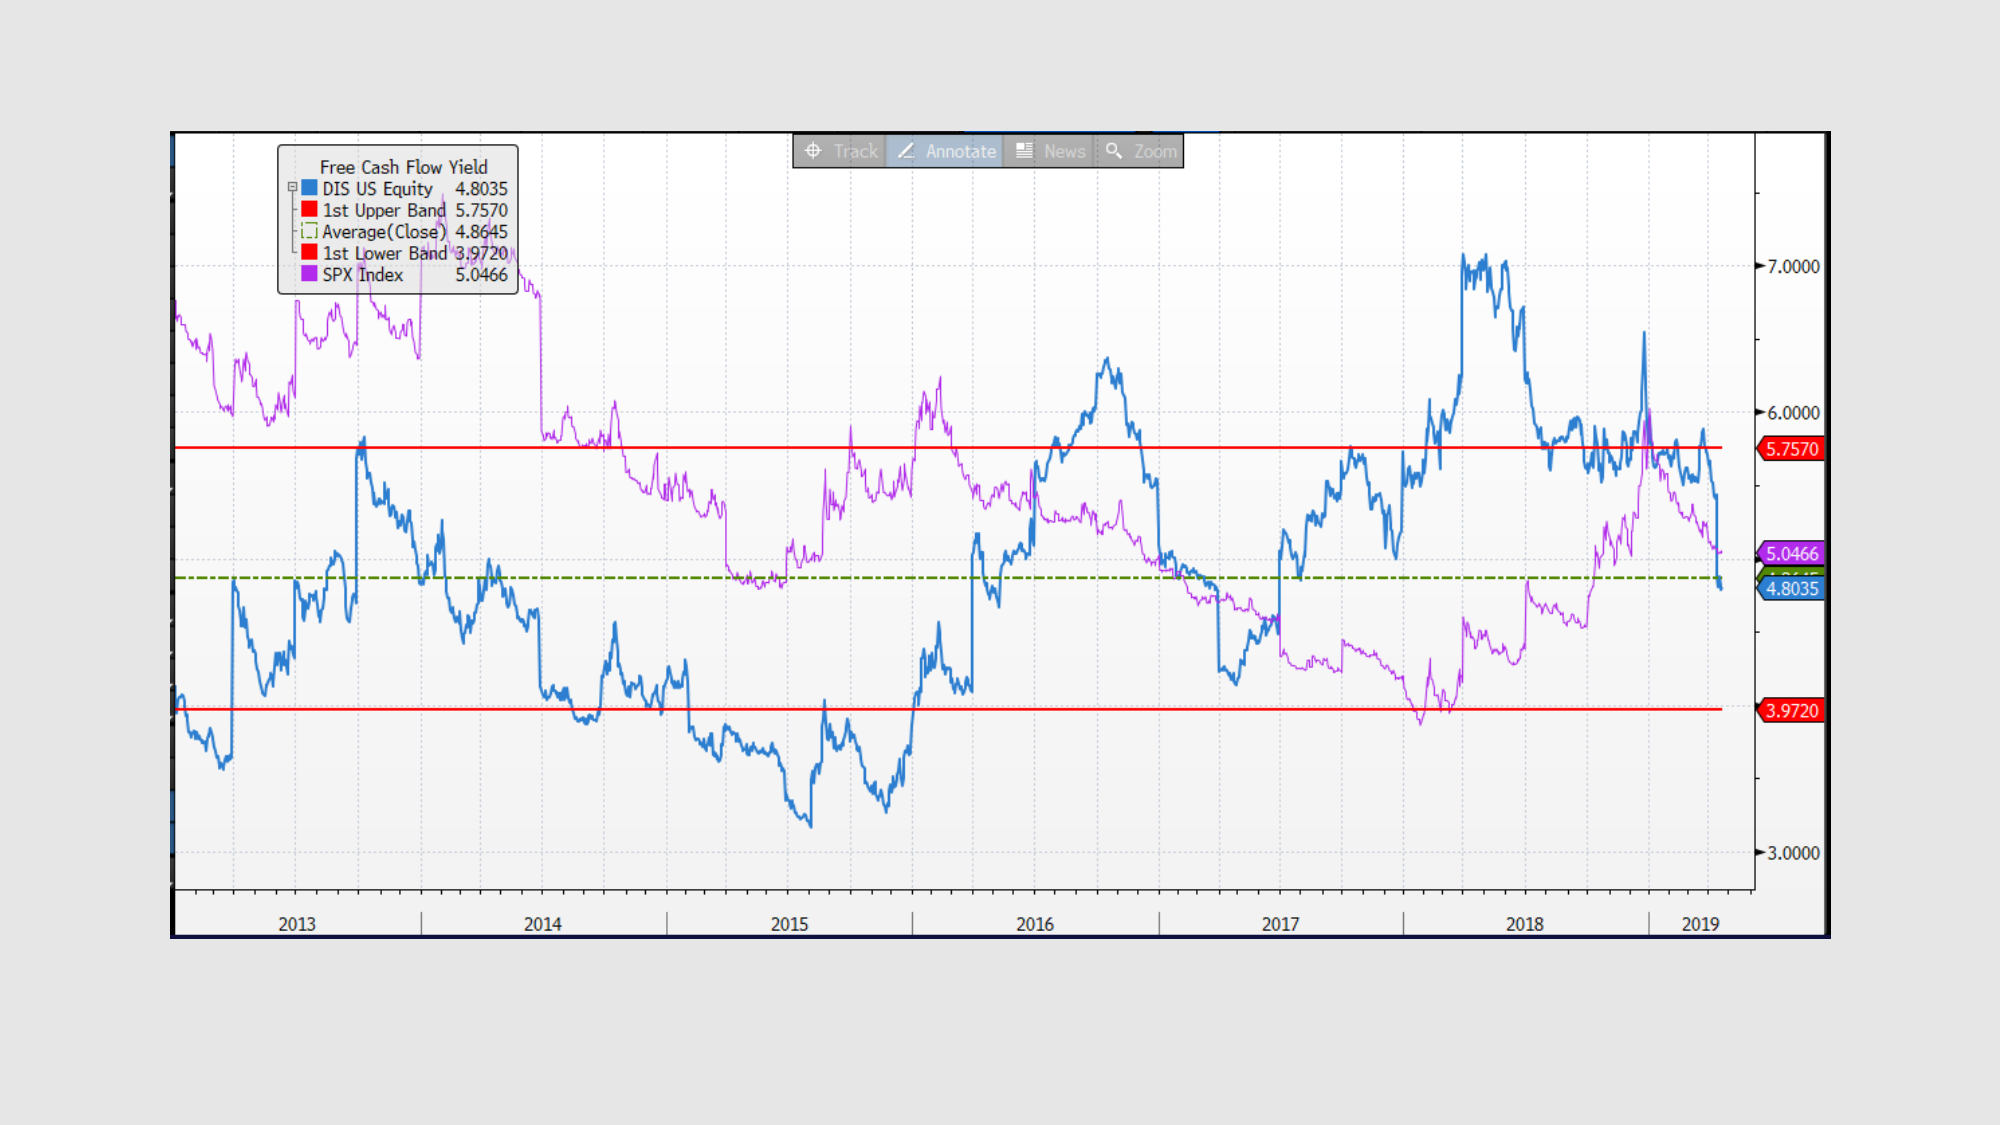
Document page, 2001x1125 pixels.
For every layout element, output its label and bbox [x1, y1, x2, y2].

list [170, 131, 1831, 939]
